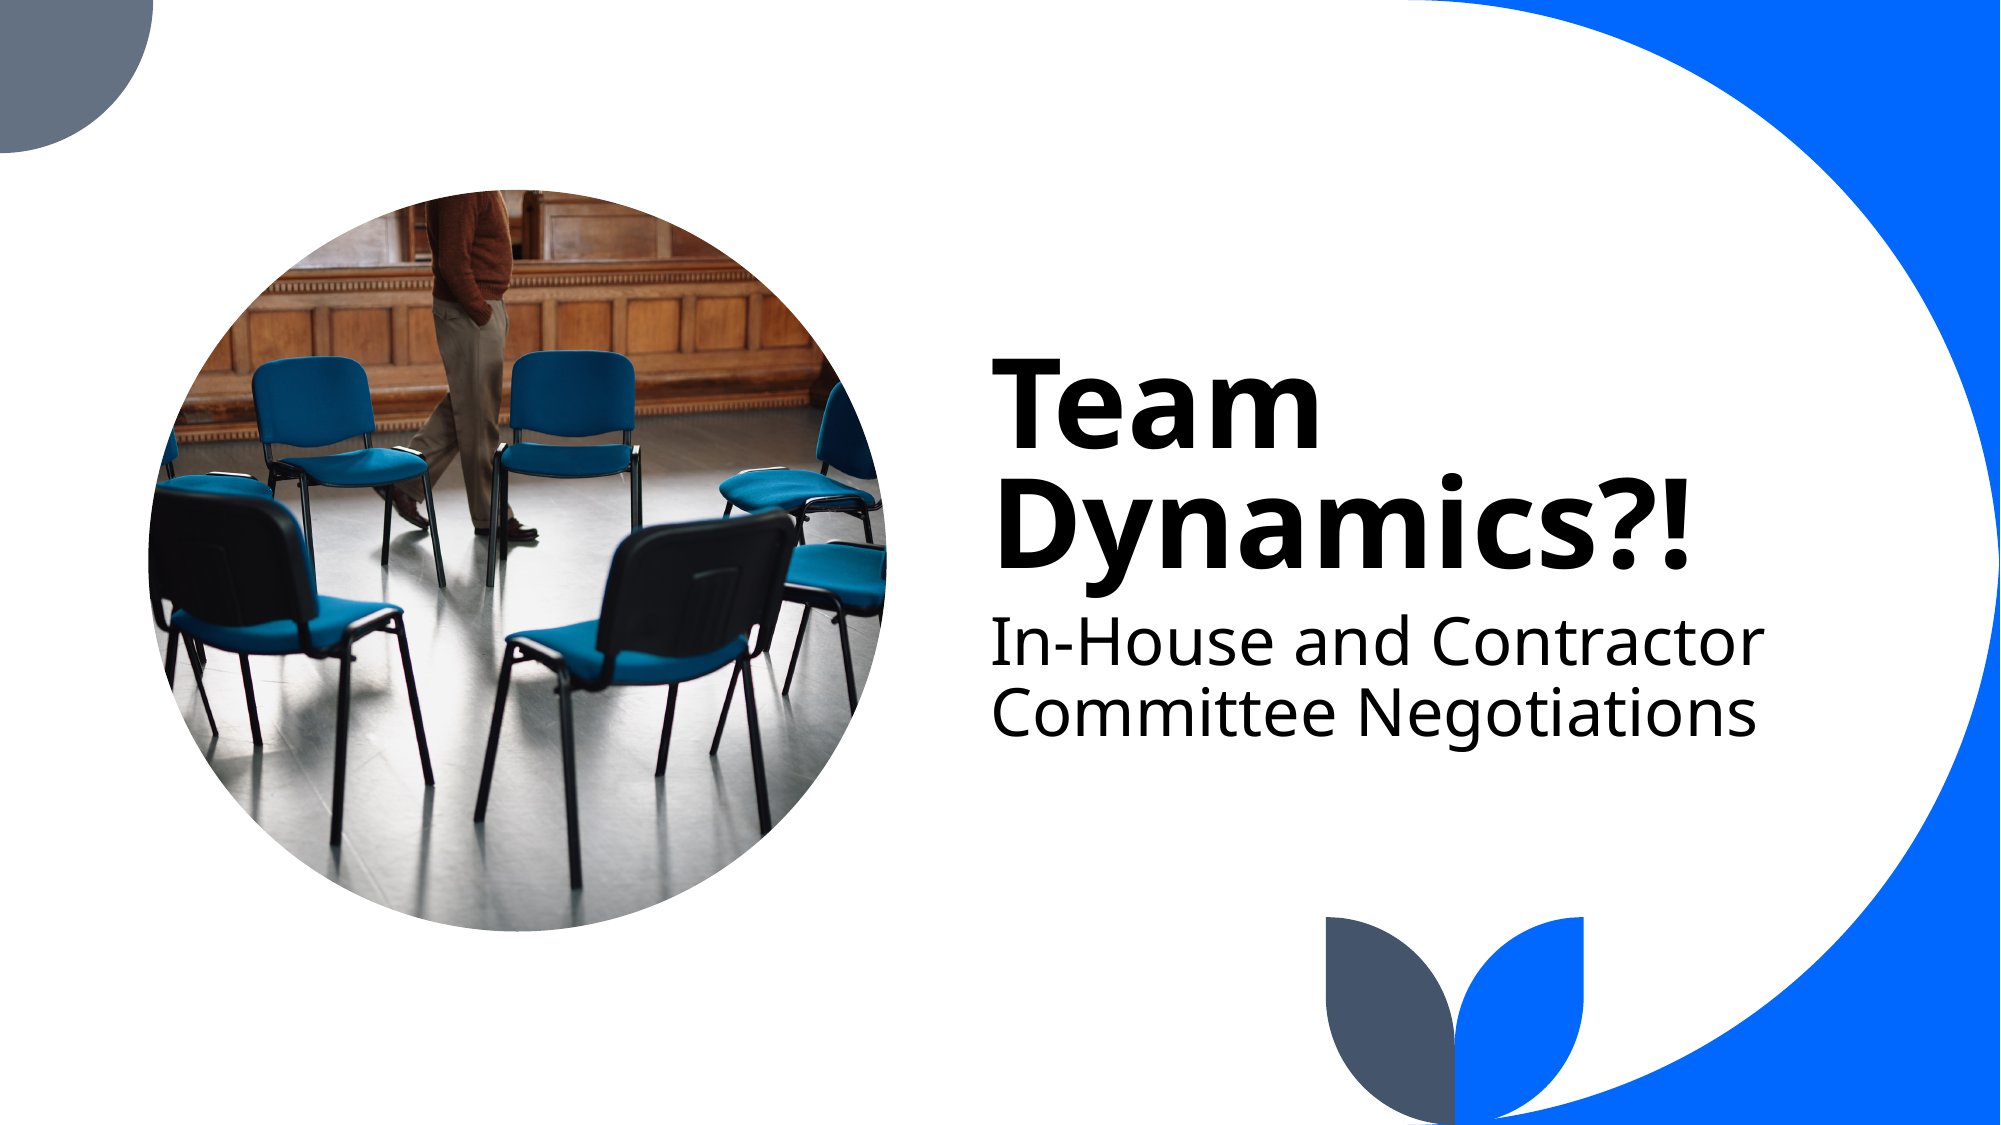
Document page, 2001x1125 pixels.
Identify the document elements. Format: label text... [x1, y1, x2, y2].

title Team Dynamics?! [975, 75, 1815, 600]
picture [882, 554, 887, 579]
picture [148, 189, 887, 932]
subtitle In-House and Contractor Committee Negotiations [975, 600, 1815, 900]
